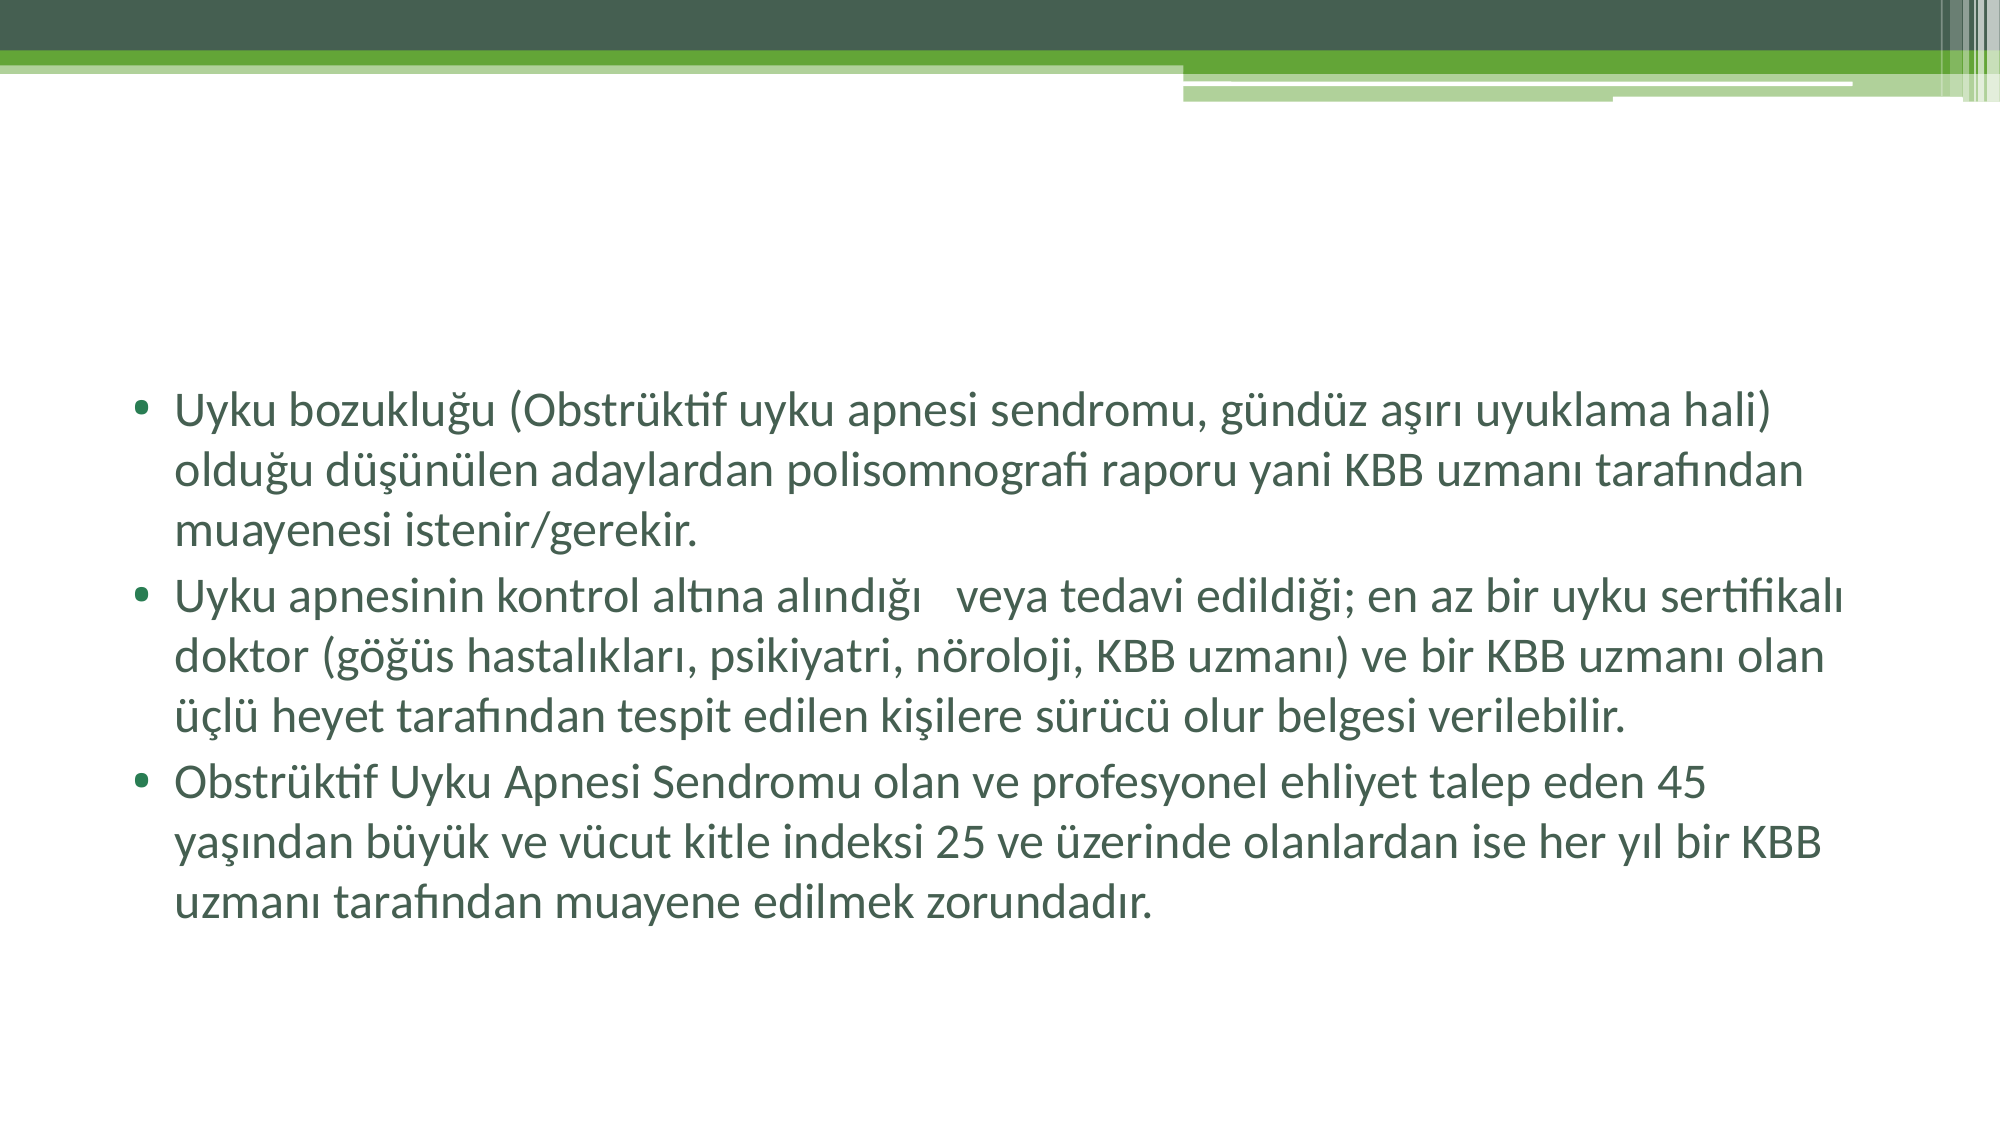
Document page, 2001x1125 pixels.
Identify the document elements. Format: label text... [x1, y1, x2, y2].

list Uyku bozukluğu (Obstrüktif uyku apnesi sendromu, gündüz aşırı uyuklama hali) olduğu düşünülen adaylardan polisomnografi raporu yani KBB uzmanı tarafından muayenesi istenir/gerekir. Uyku apnesinin kontrol altına alındığı veya tedavi edildiği; en az bir uyku sertifikalı doktor (göğüs hastalıkları, psikiyatri, nöroloji, KBB uzmanı) ve bir KBB uzmanı olan üçlü heyet tarafından tespit edilen kişilere sürücü olur belgesi verilebilir. Obstrüktif Uyku Apnesi Sendromu olan ve profesyonel ehliyet talep eden 45 yaşından büyük ve vücut kitle indeksi 25 ve üzerinde olanlardan ise her yıl bir KBB uzmanı tarafından muayene edilmek zorundadır. [99, 368, 1900, 1079]
